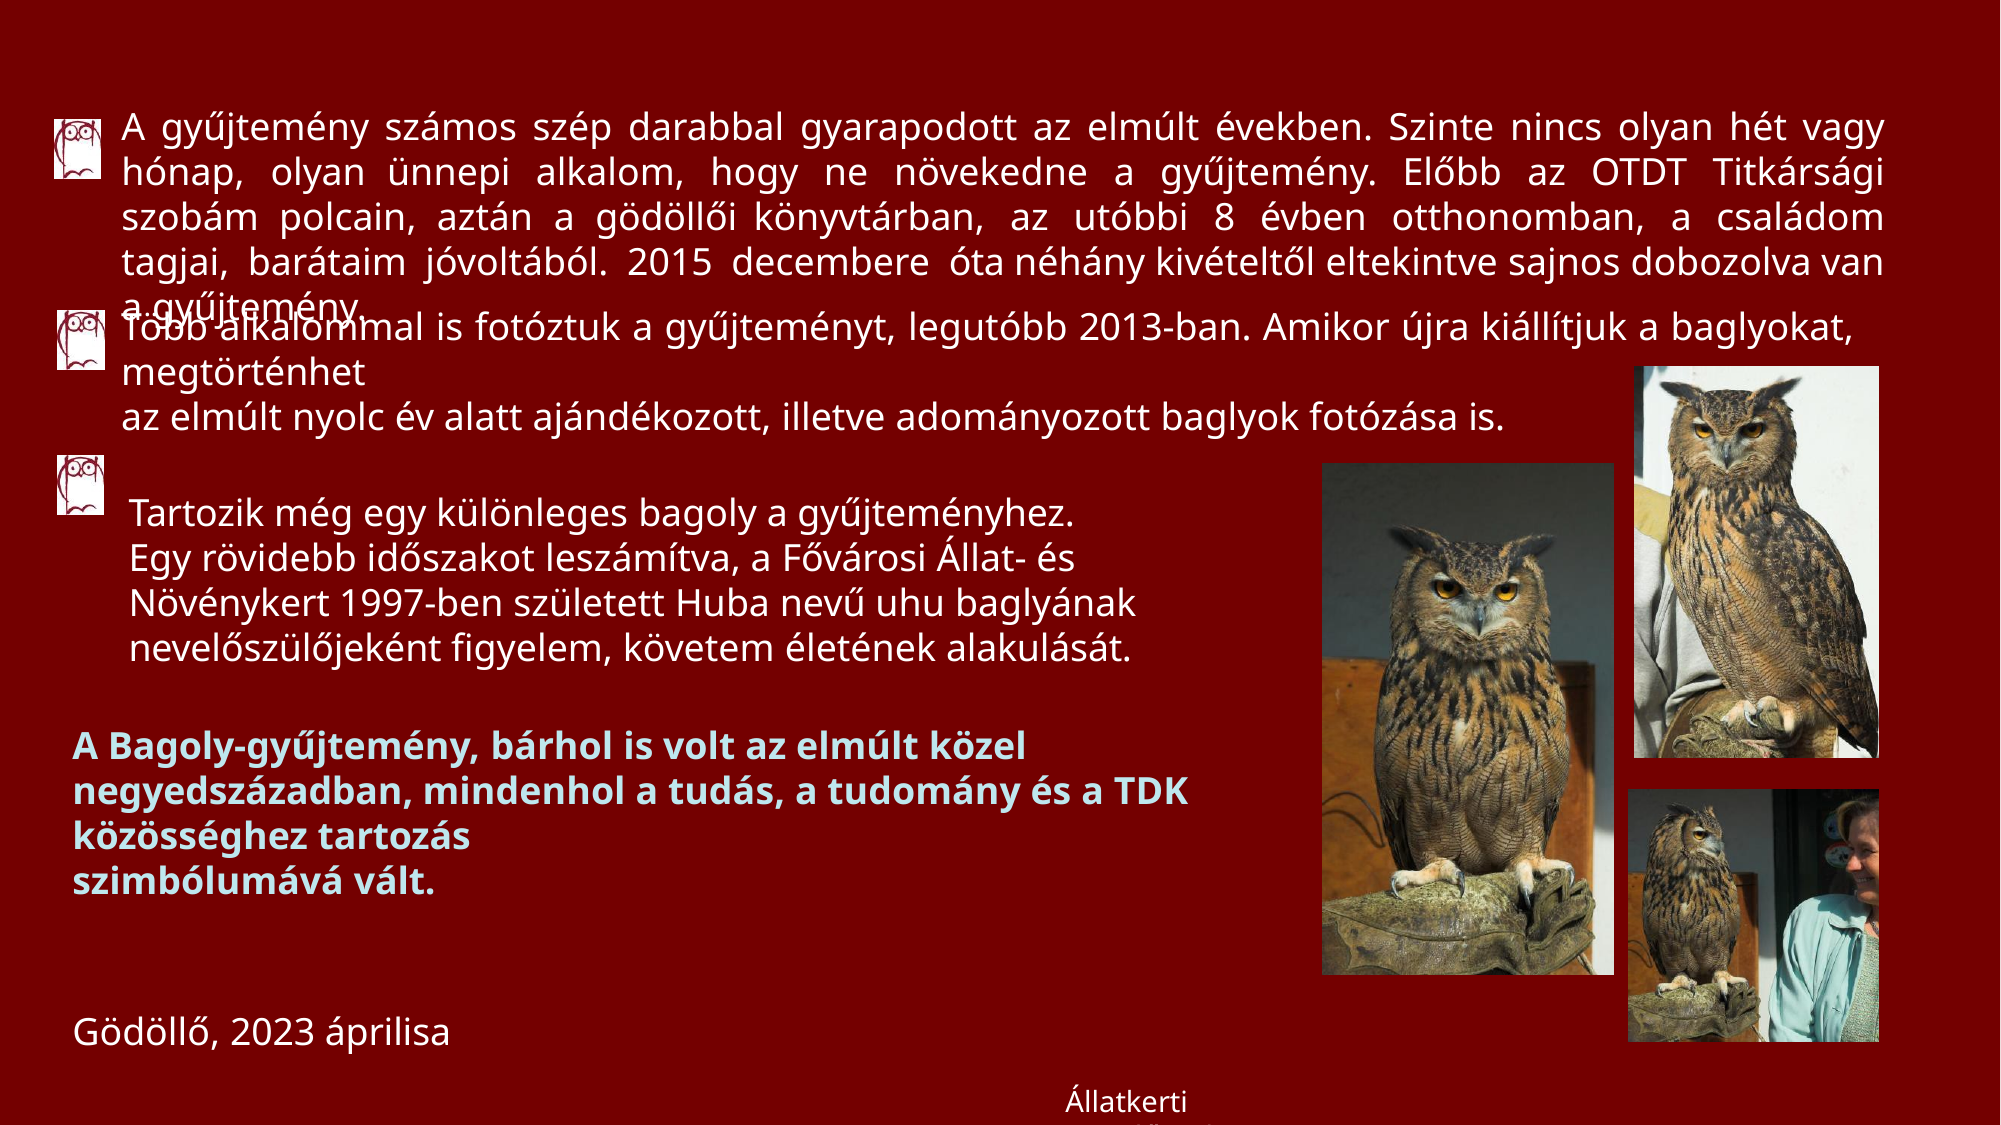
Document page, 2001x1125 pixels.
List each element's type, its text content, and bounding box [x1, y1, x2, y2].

title A gyűjtemény számos szép darabbal gyarapodott az elmúlt években. Szinte nincs olyan hét vagy hónap, olyan ünnepi alkalom, hogy ne növekedne a gyűjtemény. Előbb az OTDT Titkársági szobám polcain, aztán a gödöllői könyvtárban, az utóbbi 8 évben otthonomban, a családom tagjai, barátaim jóvoltából. 2015 decembere óta néhány kivételtől eltekintve sajnos dobozolva van a gyűjtemény. [119, 101, 1886, 301]
picture [56, 455, 105, 516]
picture [1321, 462, 1615, 975]
picture [1628, 789, 1879, 1042]
text_box Több alkalommal is fotóztuk a gyűjteményt, legutóbb 2013-ban. Amikor újra kiállítjuk a baglyokat, megtörténhet az elmúlt nyolc év alatt ajándékozott, illetve adományozott baglyok fotózása is. Tartozik még egy különleges bagoly a gyűjteményhez. Egy rövidebb időszakot leszámítva, a Fővárosi Állat- és Növénykert 1997-ben született Huba nevű uhu baglyának nevelőszülőjeként figyelem, követem életének alakulását. A Bagoly-gyűjtemény, bárhol is volt az elmúlt közel negyedszázadban, mindenhol a tudás, a tudomány és a TDK közösséghez tartozás szimbólumává vált. Gödöllő, 2023 áprilisa Állatkerti Nevelőszülők Napján készült képek. [70, 301, 1886, 1125]
picture [1633, 366, 1879, 759]
picture [54, 119, 101, 179]
picture [57, 310, 105, 370]
